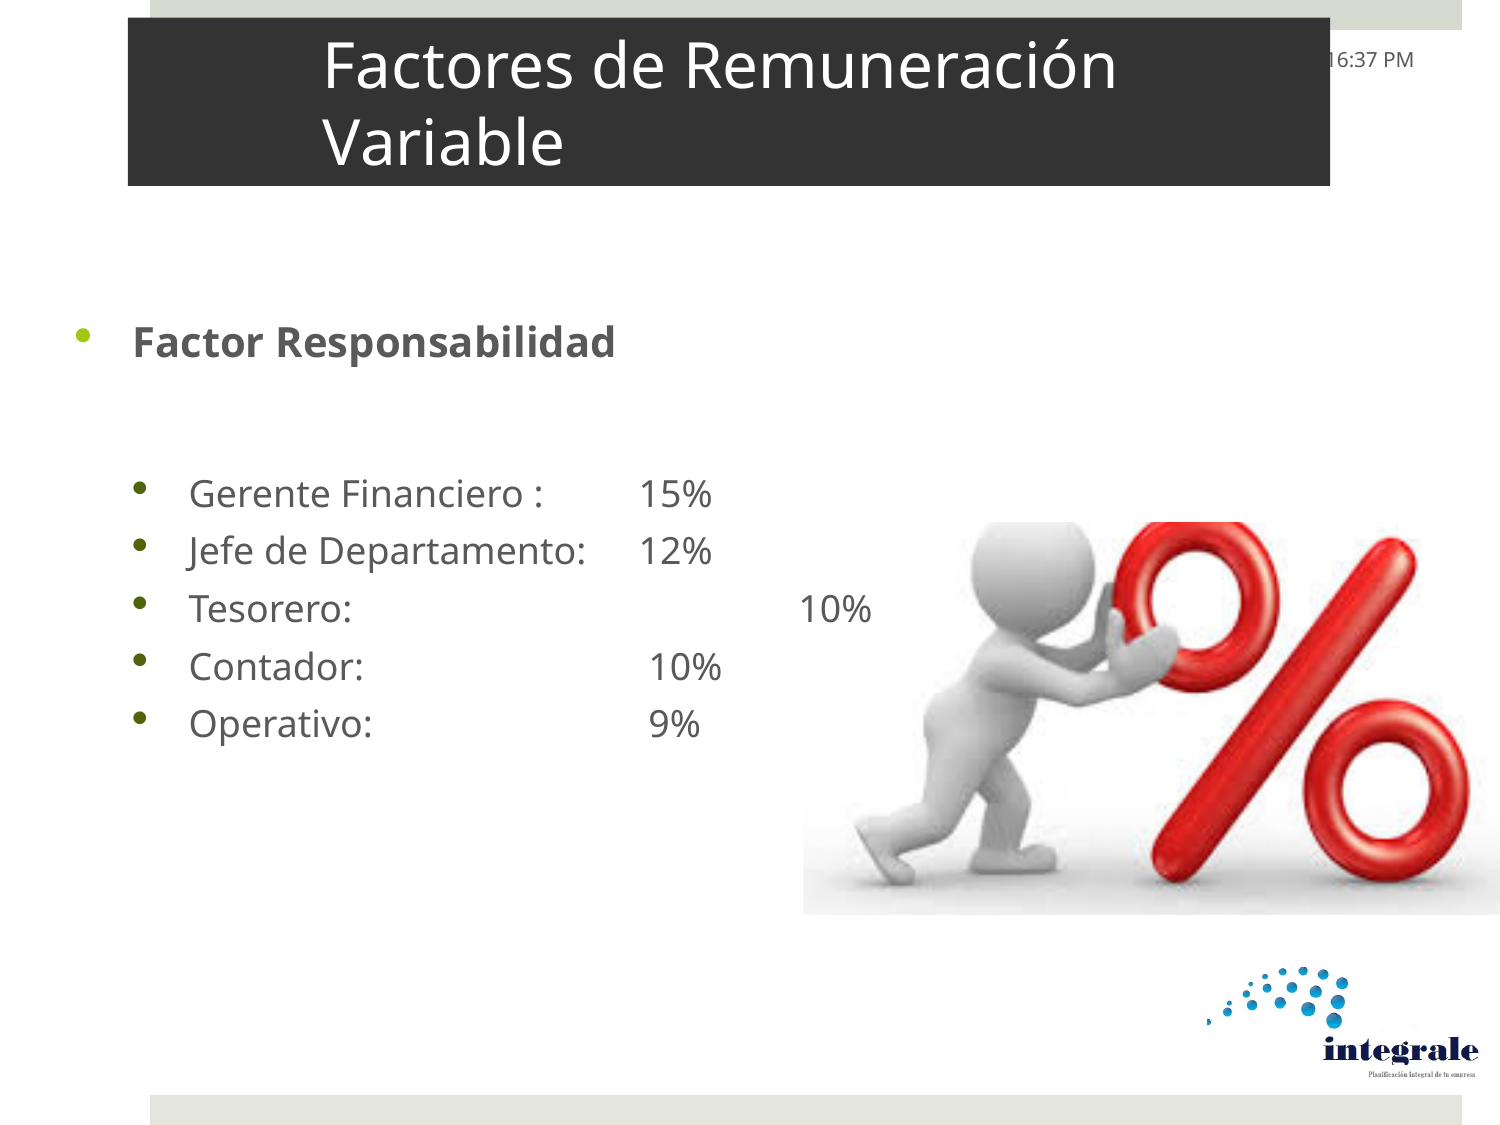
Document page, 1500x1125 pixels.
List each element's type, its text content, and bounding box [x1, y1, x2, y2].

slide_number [1079, 30, 1430, 91]
title Factores de Remuneración Variable [127, 17, 1331, 186]
picture [1207, 966, 1484, 1080]
list Factor Responsabilidad Gerente Financiero : 15% Jefe de Departamento: 12% Tesorero: 10% Contador: 10% Operativo: 9% [61, 216, 1480, 1080]
picture [802, 521, 1500, 916]
